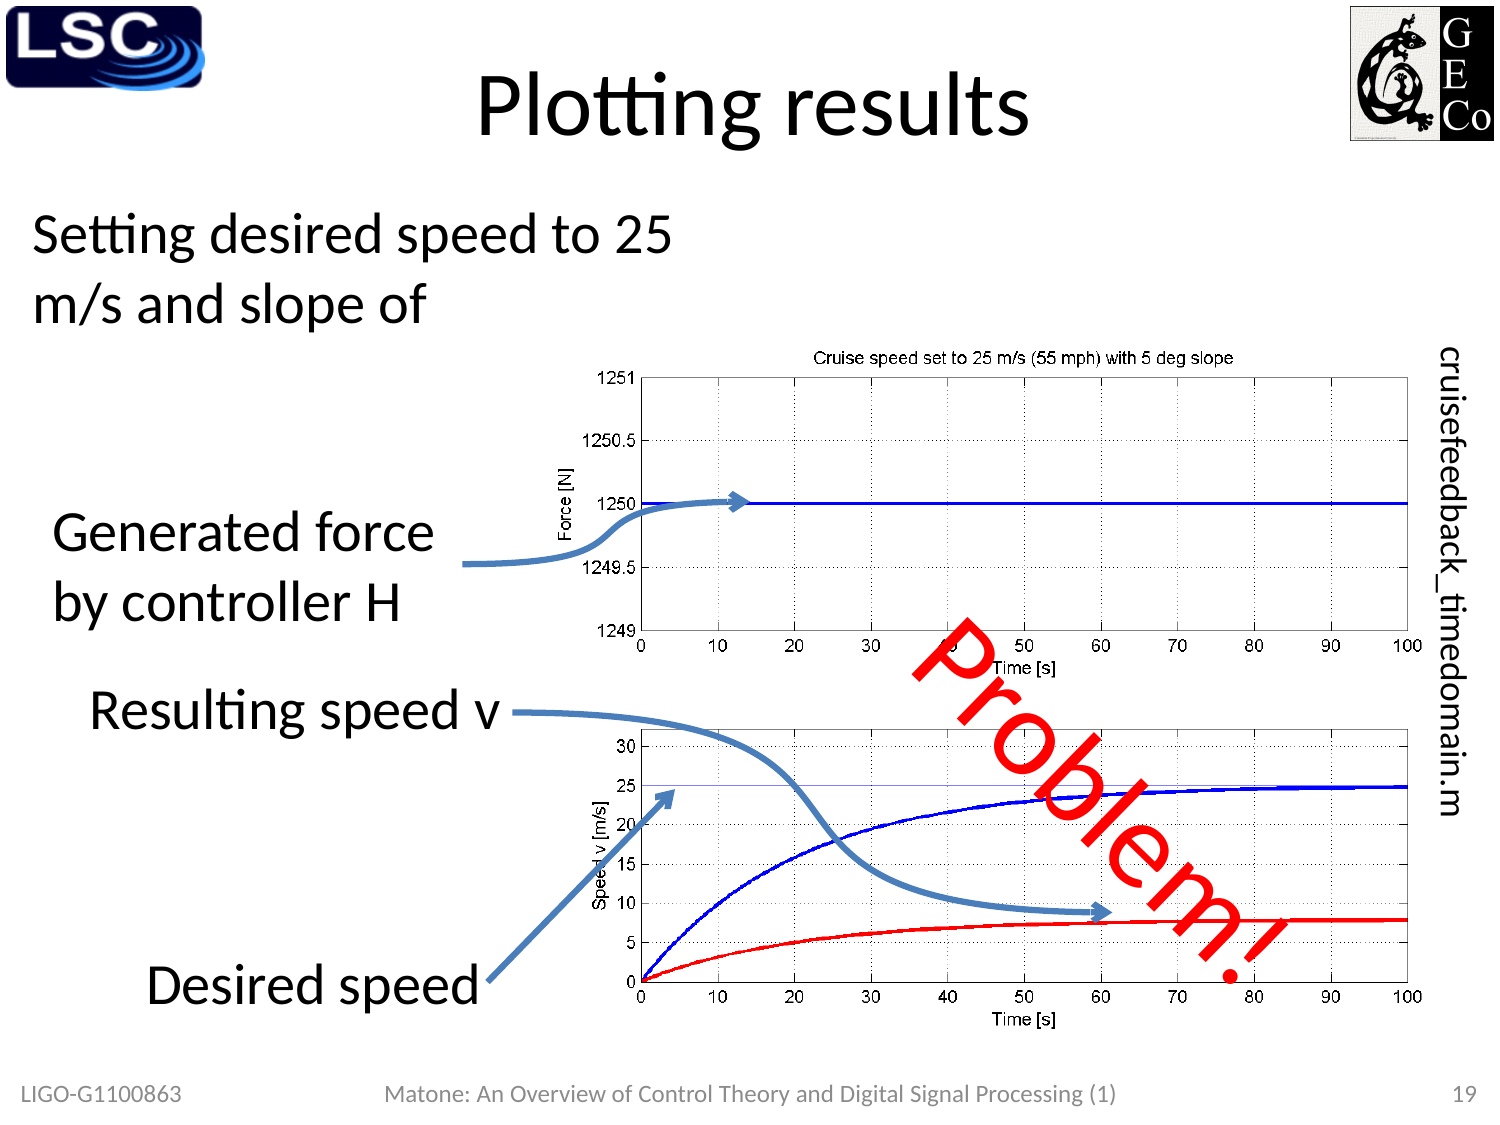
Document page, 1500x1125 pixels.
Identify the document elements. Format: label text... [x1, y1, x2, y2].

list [512, 321, 1500, 1063]
slide_number 19 [1281, 1071, 1493, 1123]
slide_number LIGO-G1100863 [5, 1062, 356, 1123]
picture [6, 6, 205, 91]
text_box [74, 663, 1113, 913]
picture [1350, 6, 1494, 141]
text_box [130, 788, 676, 1026]
title Plotting results [79, 24, 1429, 173]
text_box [37, 485, 751, 643]
footer Matone: An Overview of Control Theory and Digital Signal Processing (1) [356, 1062, 1281, 1123]
